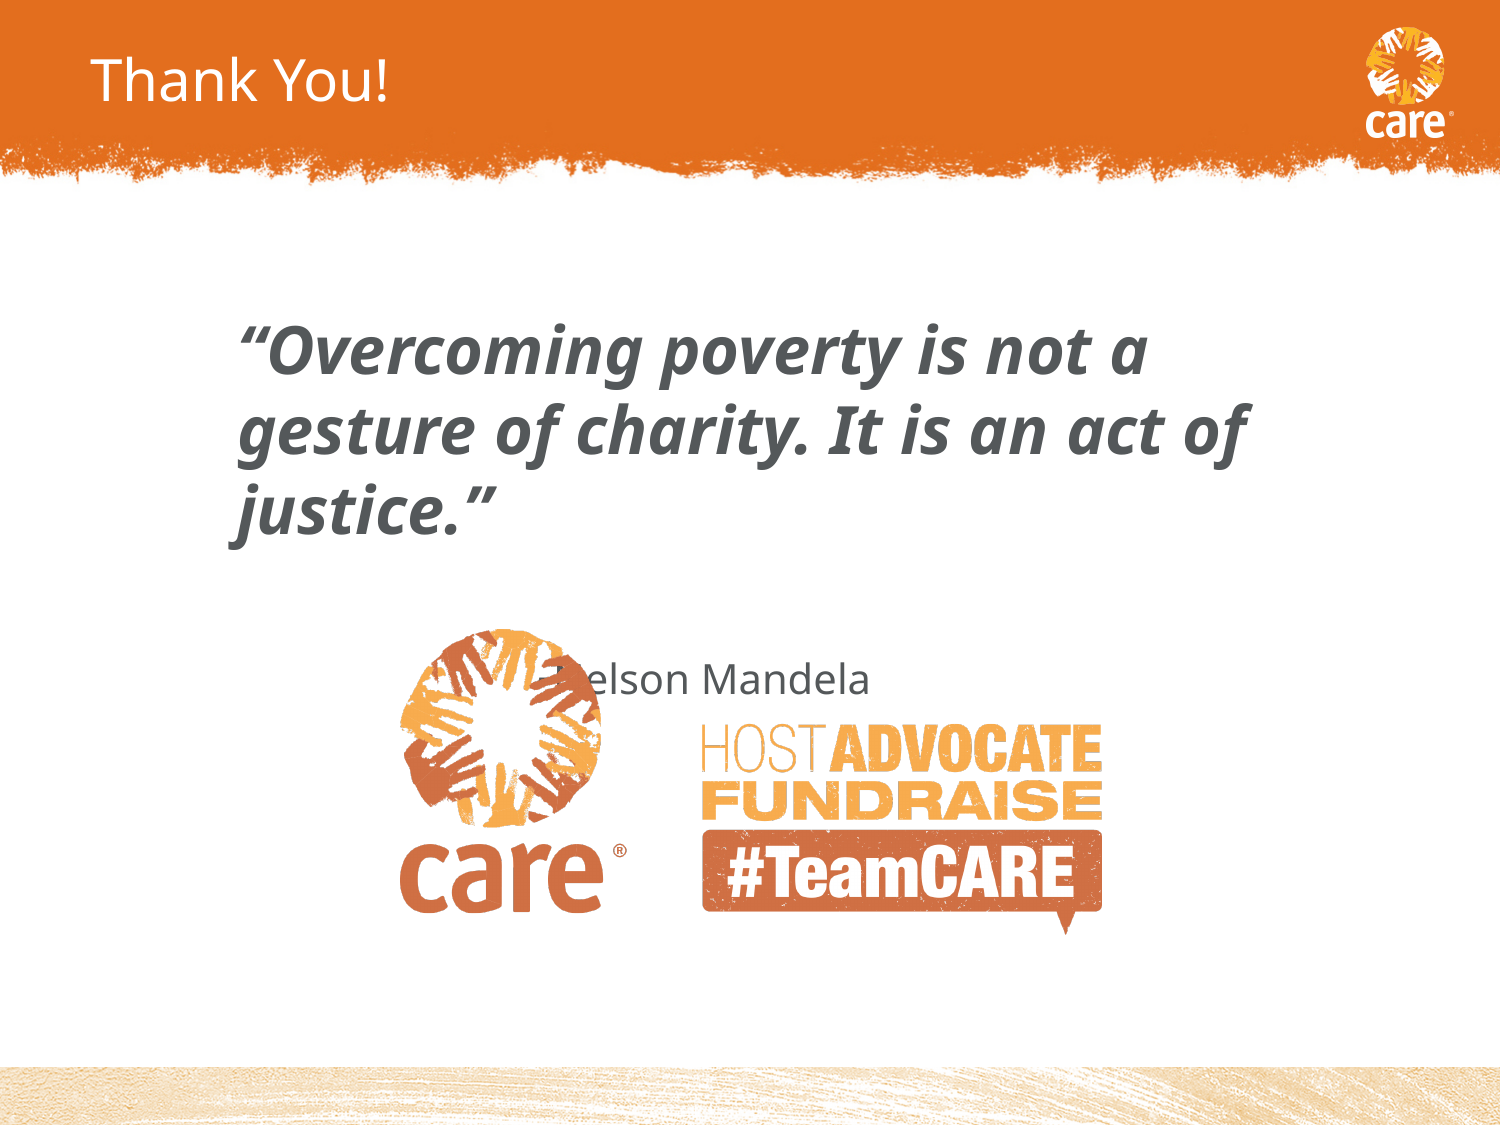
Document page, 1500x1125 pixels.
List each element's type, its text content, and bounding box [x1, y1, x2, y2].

picture [0, 0, 1500, 1125]
text_box “Overcoming poverty is not a gesture of charity. It is an act of justice.” -Nelson Mandela [222, 300, 1315, 1000]
text_box Thank You! [74, 36, 1425, 149]
